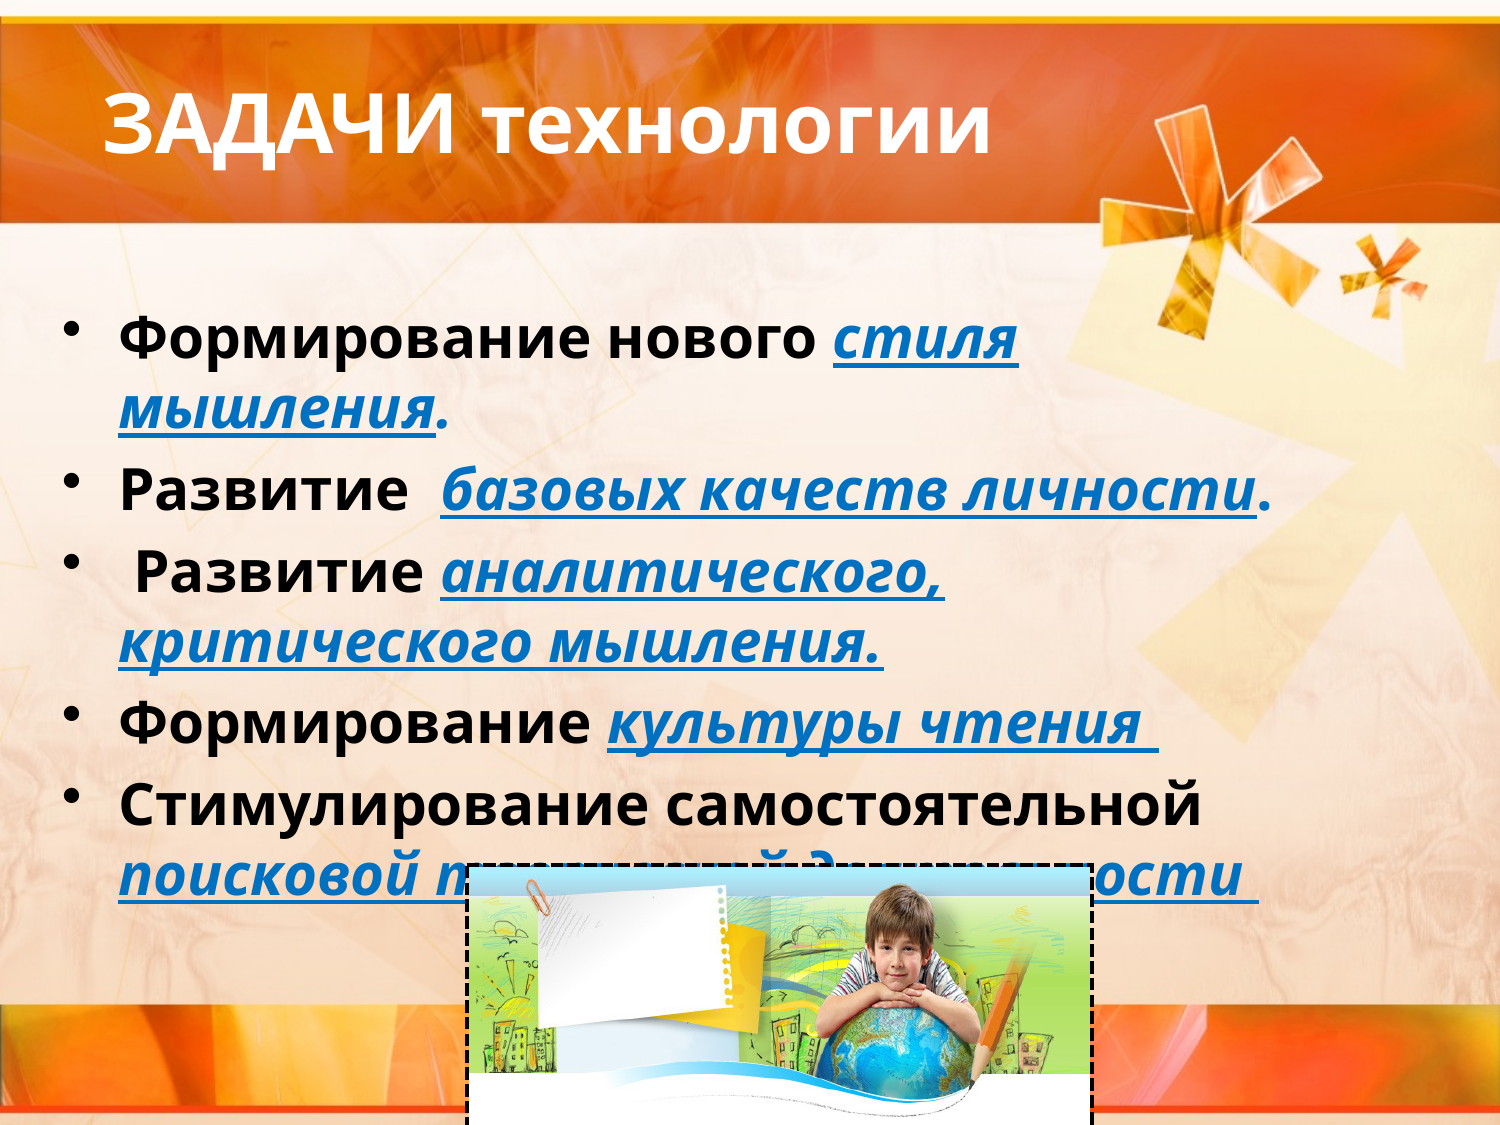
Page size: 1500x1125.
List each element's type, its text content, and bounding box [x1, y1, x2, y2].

picture [0, 0, 1500, 1125]
title ЗАДАЧИ технологии [74, 26, 1044, 215]
list Формирование нового стиля мышления. Развитие базовых качеств личности. Развитие аналитического, критического мышления. Формирование культуры чтения Стимулирование самостоятельной поисковой творческой деятельности [46, 292, 1337, 927]
